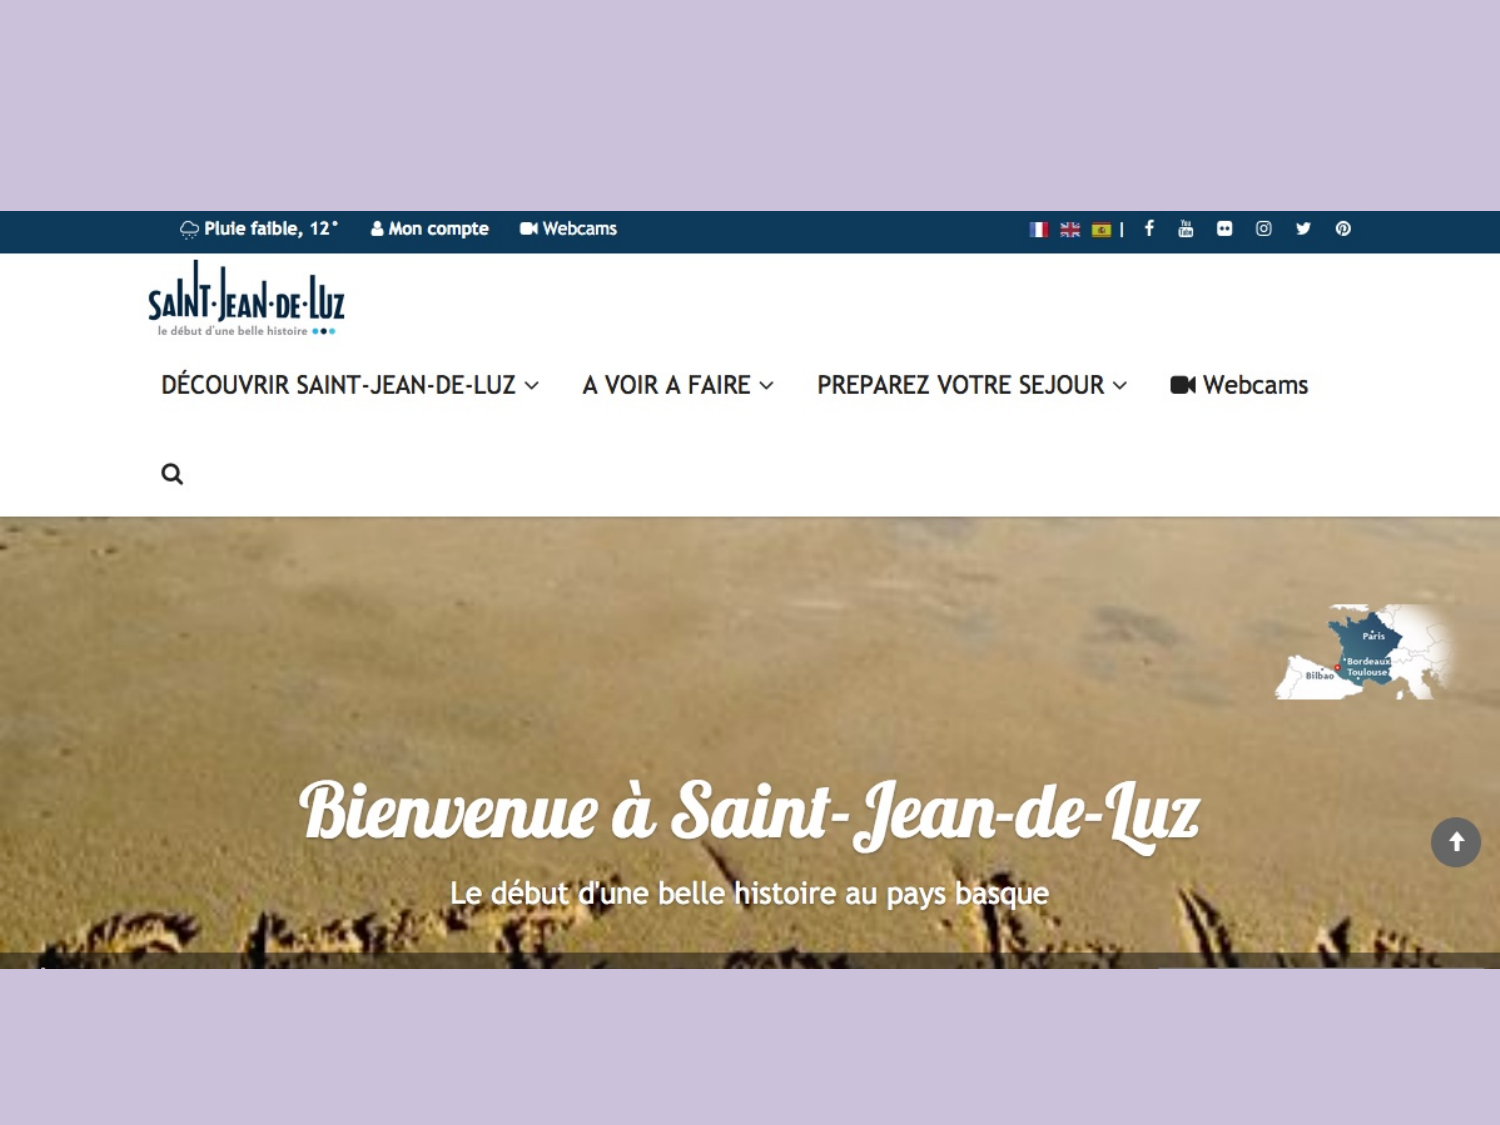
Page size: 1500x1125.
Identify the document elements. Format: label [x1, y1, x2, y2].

picture [0, 211, 1500, 970]
